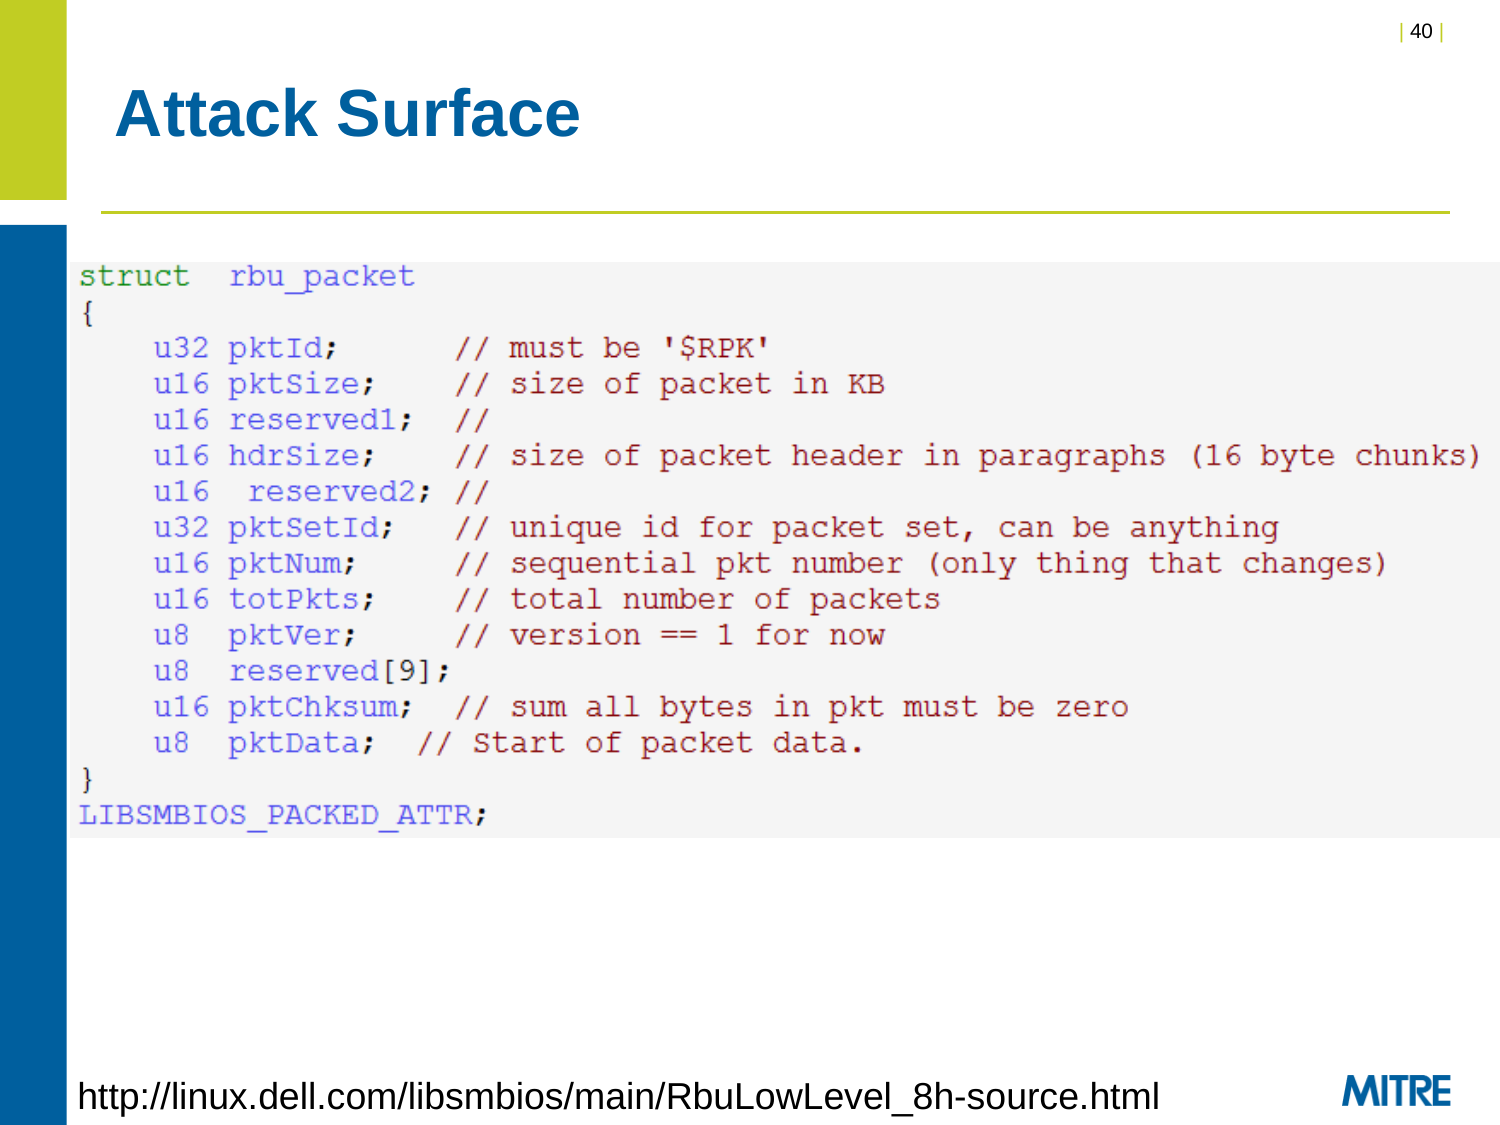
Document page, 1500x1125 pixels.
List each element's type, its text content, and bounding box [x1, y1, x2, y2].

text_box http://linux.dell.com/libsmbios/main/RbuLowLevel_8h-source.html [62, 1064, 1304, 1125]
title Attack Surface [99, 45, 1450, 188]
picture [1342, 1072, 1453, 1113]
picture [69, 262, 1500, 838]
